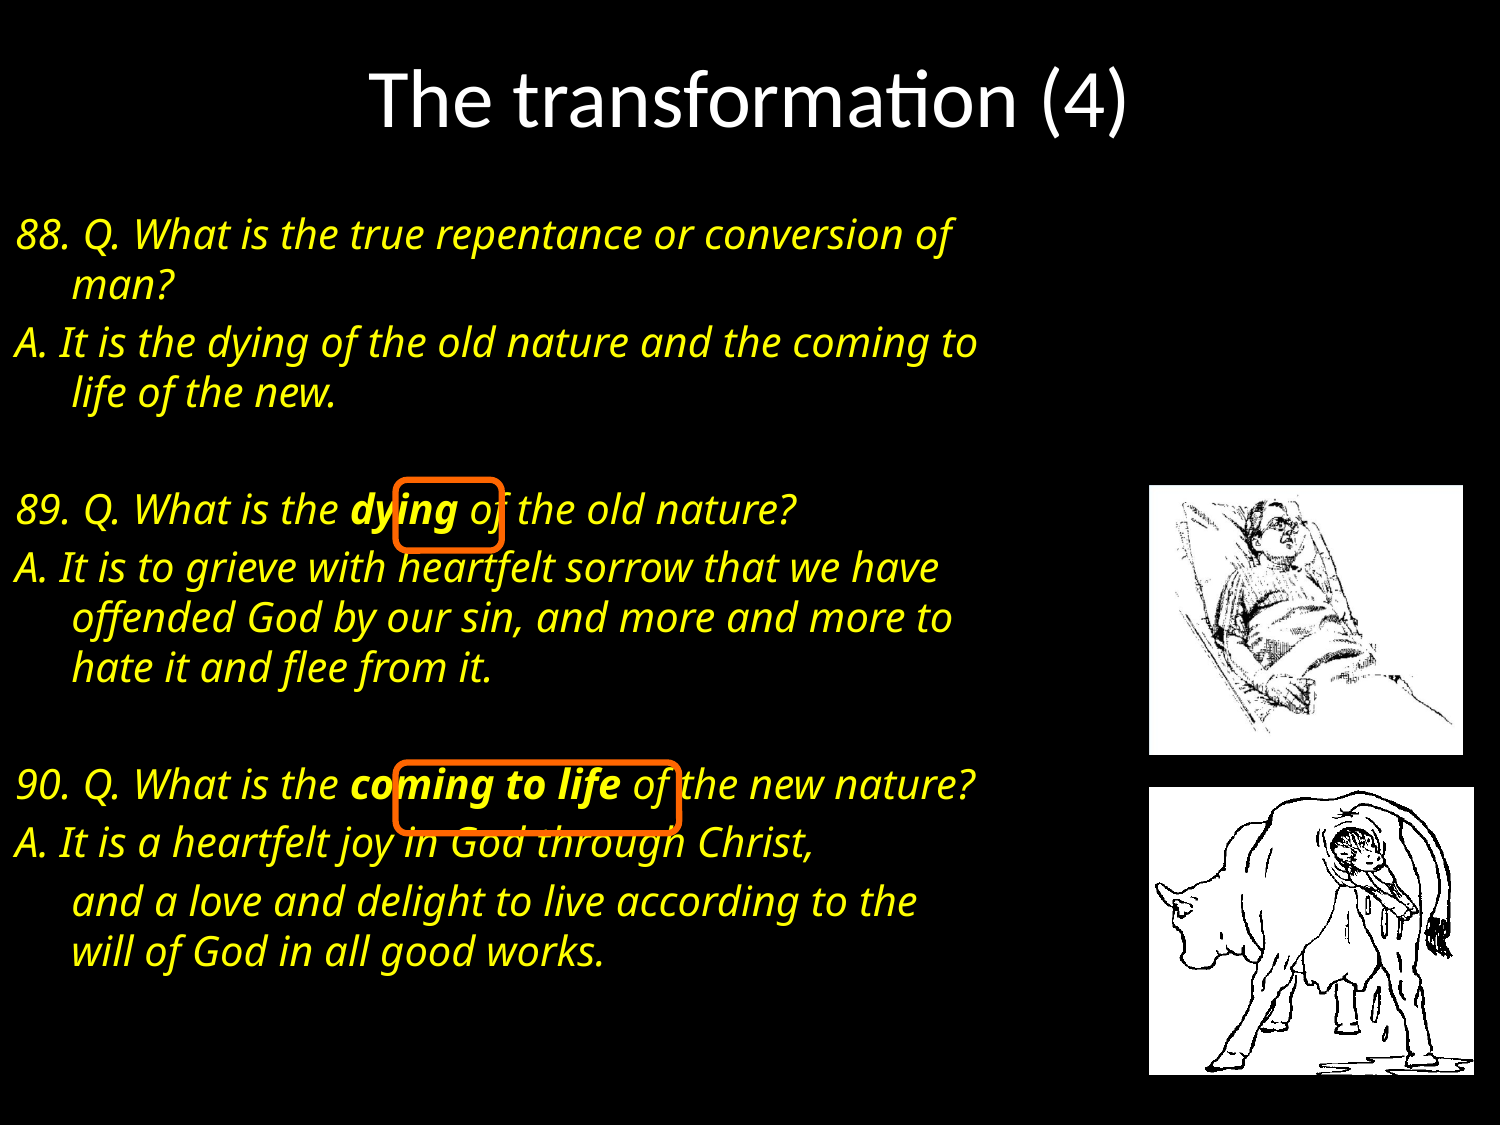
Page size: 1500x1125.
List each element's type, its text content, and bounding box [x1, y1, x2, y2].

picture [1149, 787, 1474, 1075]
text_box [395, 762, 680, 834]
text_box 88. Q. What is the true repentance or conversion of man? A. It is the dying of the old nature and the coming to life of the new. 89. Q. What is the dying of the old nature? A. It is to grieve with heartfelt sorrow that we have offended God by our sin, and more and more to hate it and flee from it. 90. Q. What is the coming to life of the new nature? A. It is a heartfelt joy in God through Christ, and a love and delight to live according to the will of God in all good works. [0, 200, 1000, 1125]
picture [1149, 485, 1463, 755]
title The transformation (4) [0, 0, 1500, 188]
text_box [395, 479, 502, 551]
